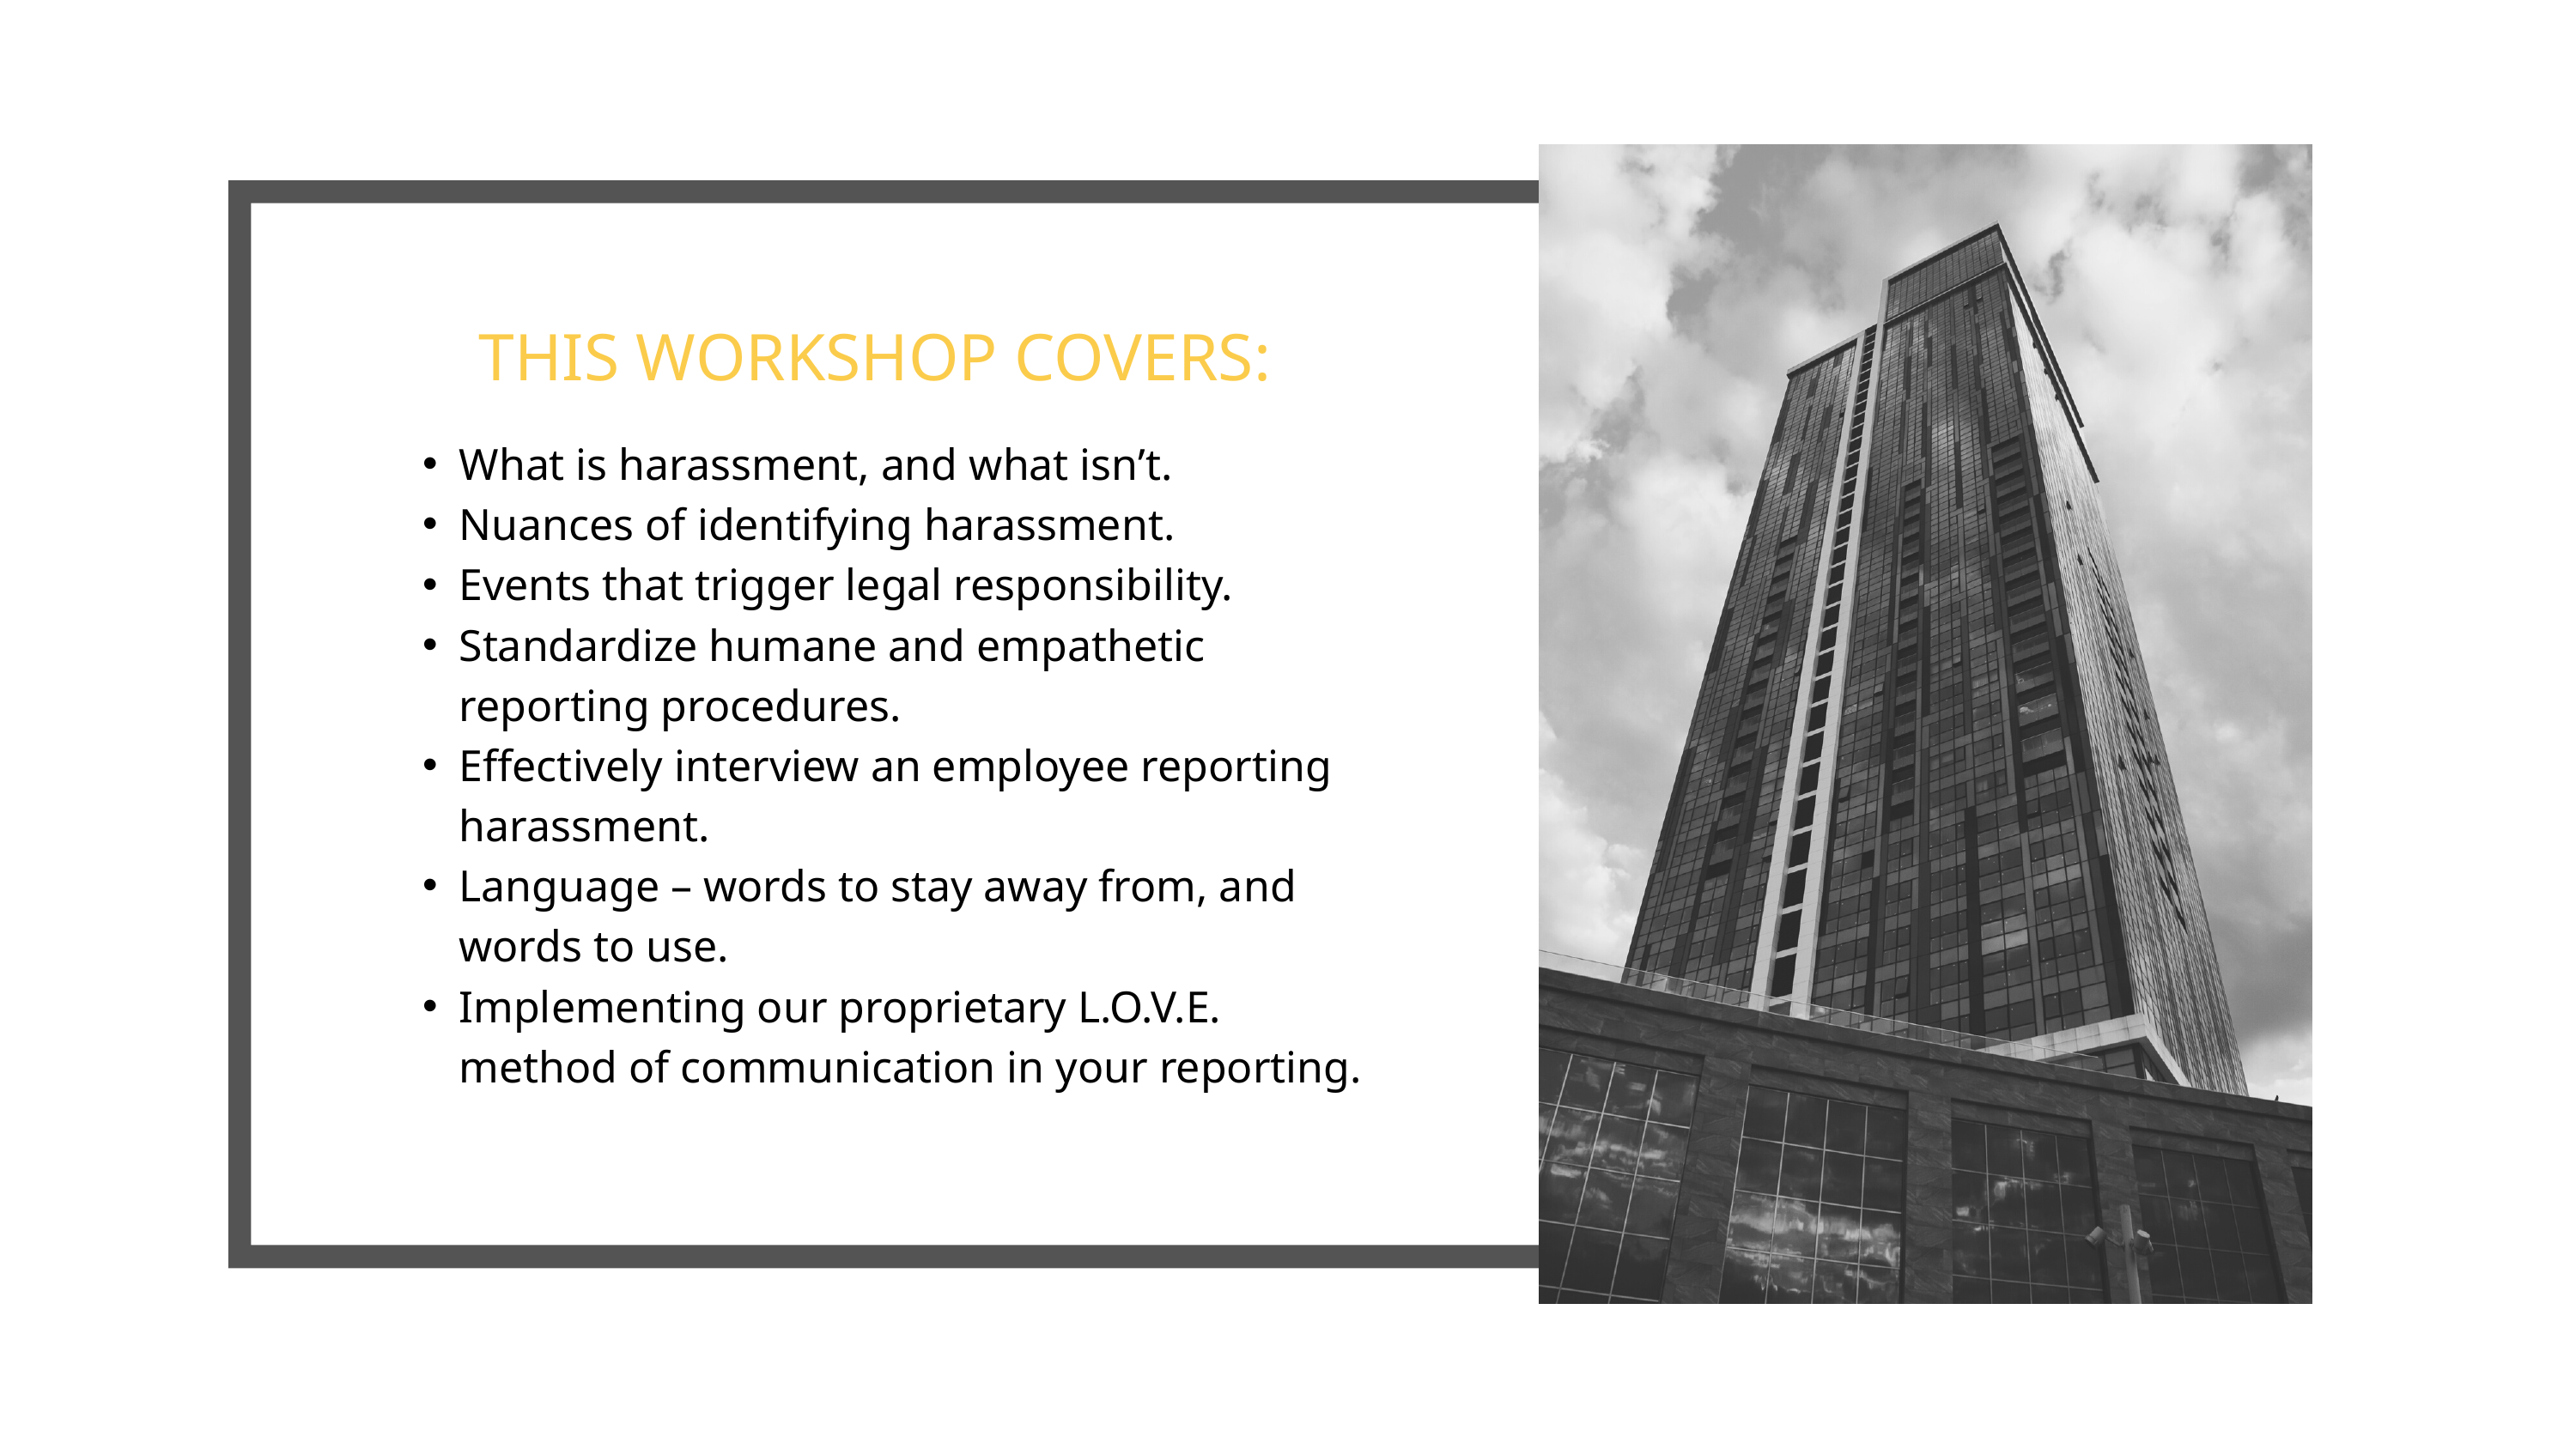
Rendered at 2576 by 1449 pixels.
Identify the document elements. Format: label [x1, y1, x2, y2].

text_box [228, 179, 1534, 1269]
picture [1538, 144, 2312, 1304]
